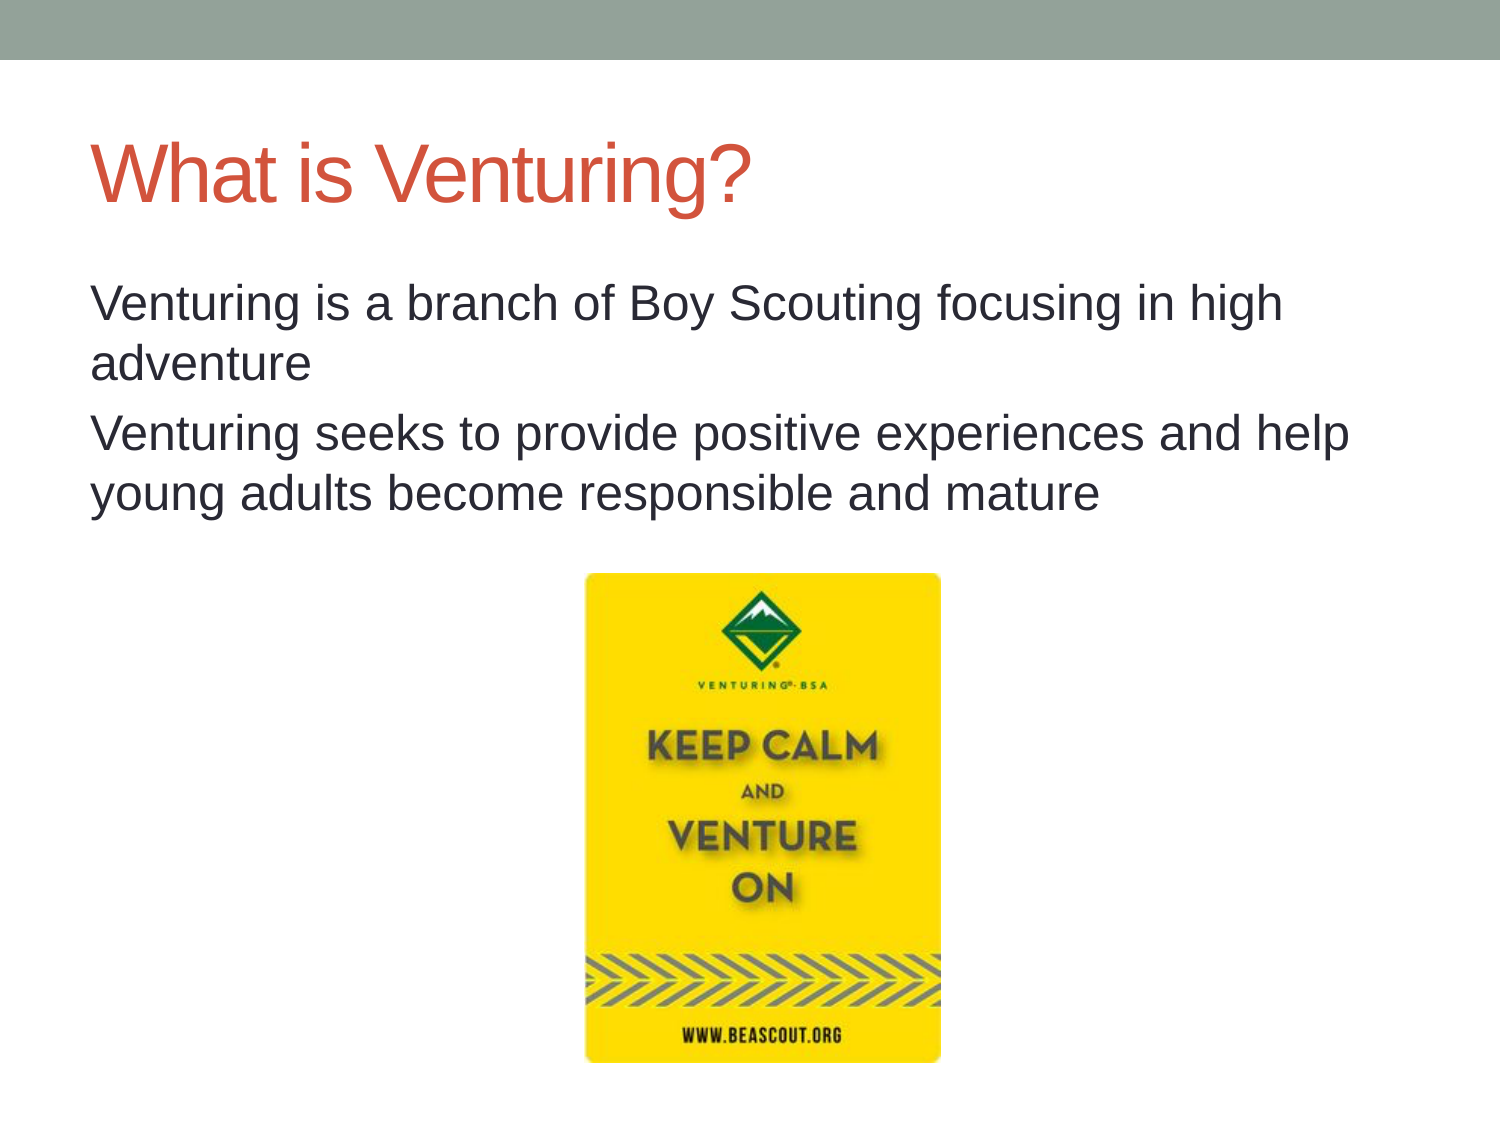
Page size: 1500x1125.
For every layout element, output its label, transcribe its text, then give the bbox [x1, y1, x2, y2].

list Venturing is a branch of Boy Scouting focusing in high adventure Venturing seeks to provide positive experiences and help young adults become responsible and mature [75, 262, 1425, 1063]
title What is Venturing? [75, 87, 1425, 250]
picture [584, 573, 941, 1063]
